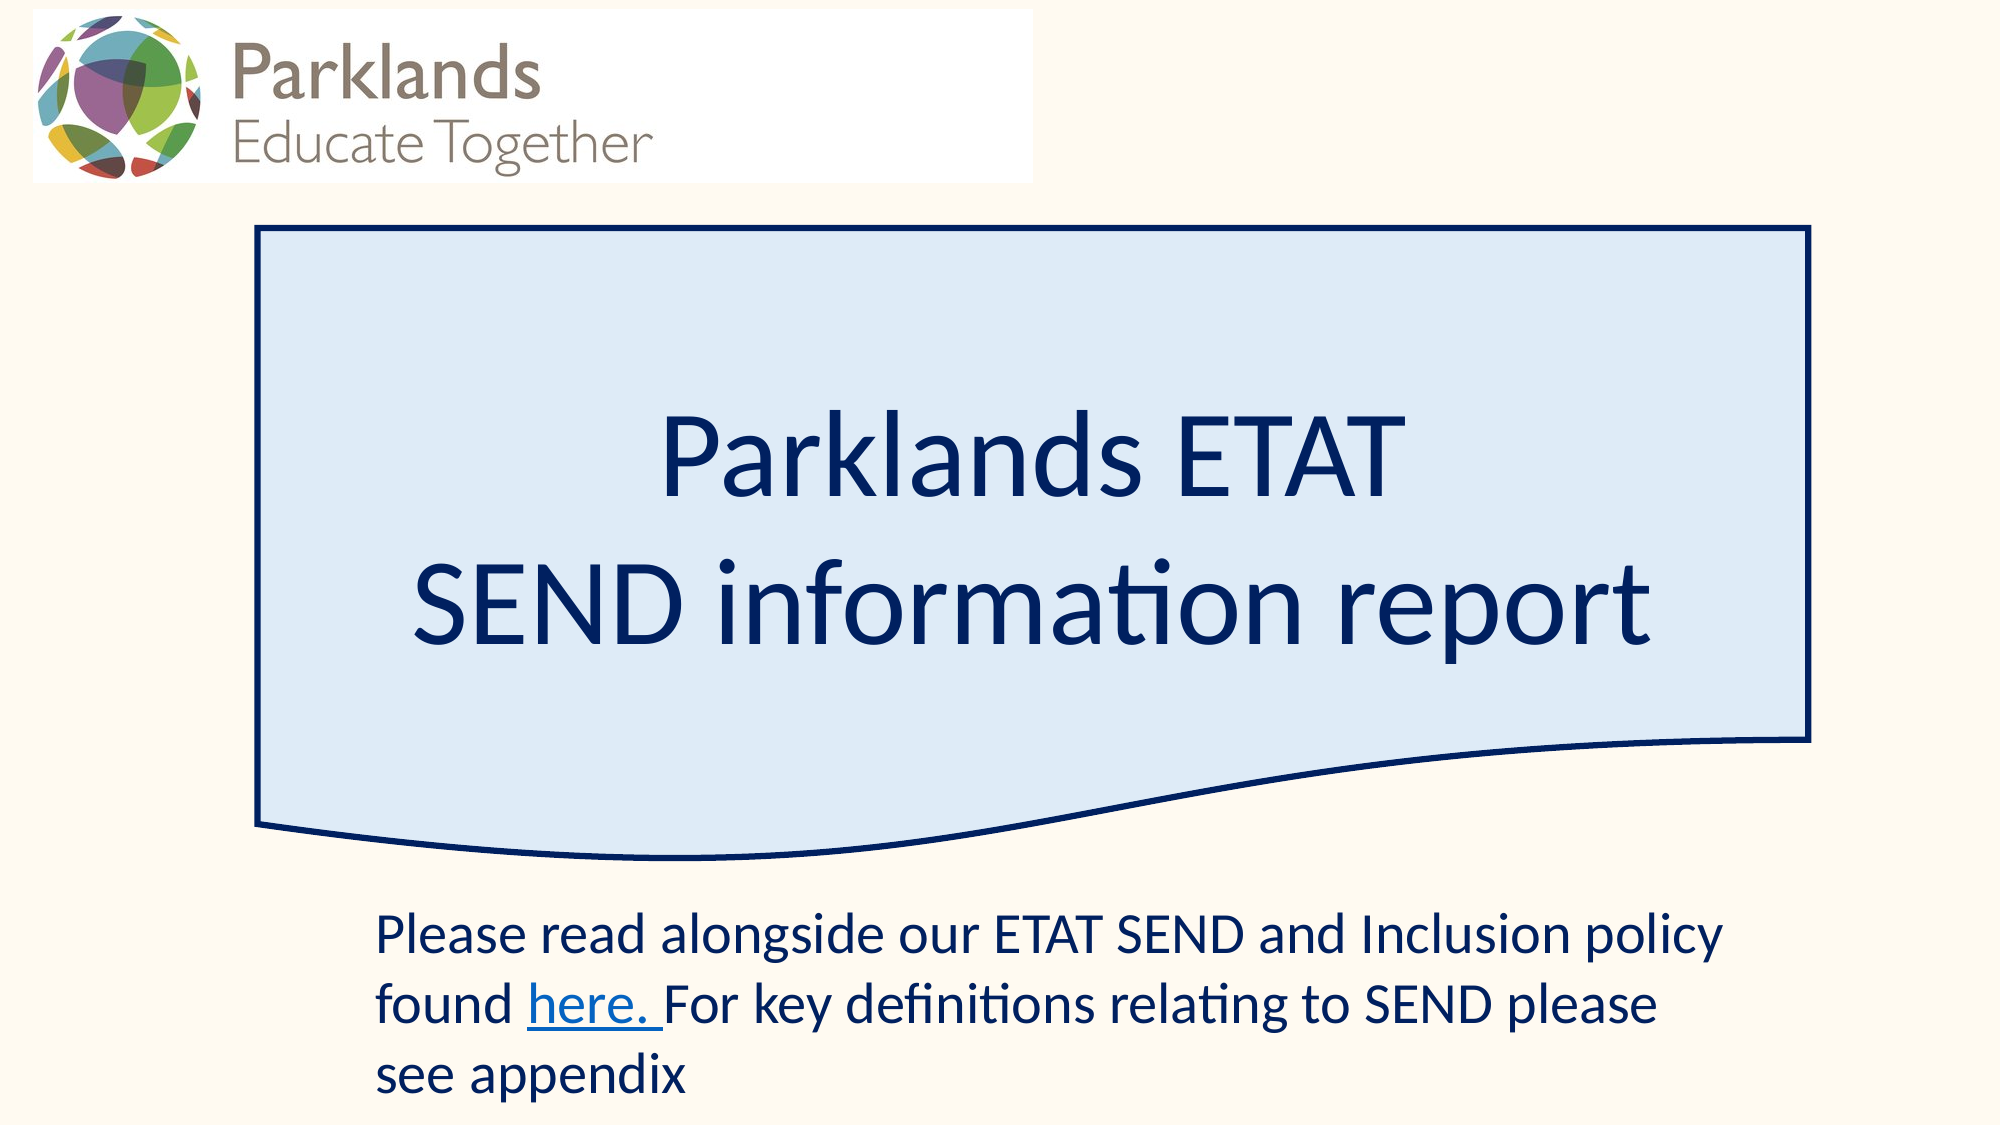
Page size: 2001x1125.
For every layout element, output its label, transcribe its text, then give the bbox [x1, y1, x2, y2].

text_box Parklands ETAT SEND information report [256, 226, 1810, 860]
picture [32, 9, 1033, 183]
text_box Please read alongside our ETAT SEND and Inclusion policy found here. For key definitions relating to SEND please see appendix [360, 887, 1751, 1113]
